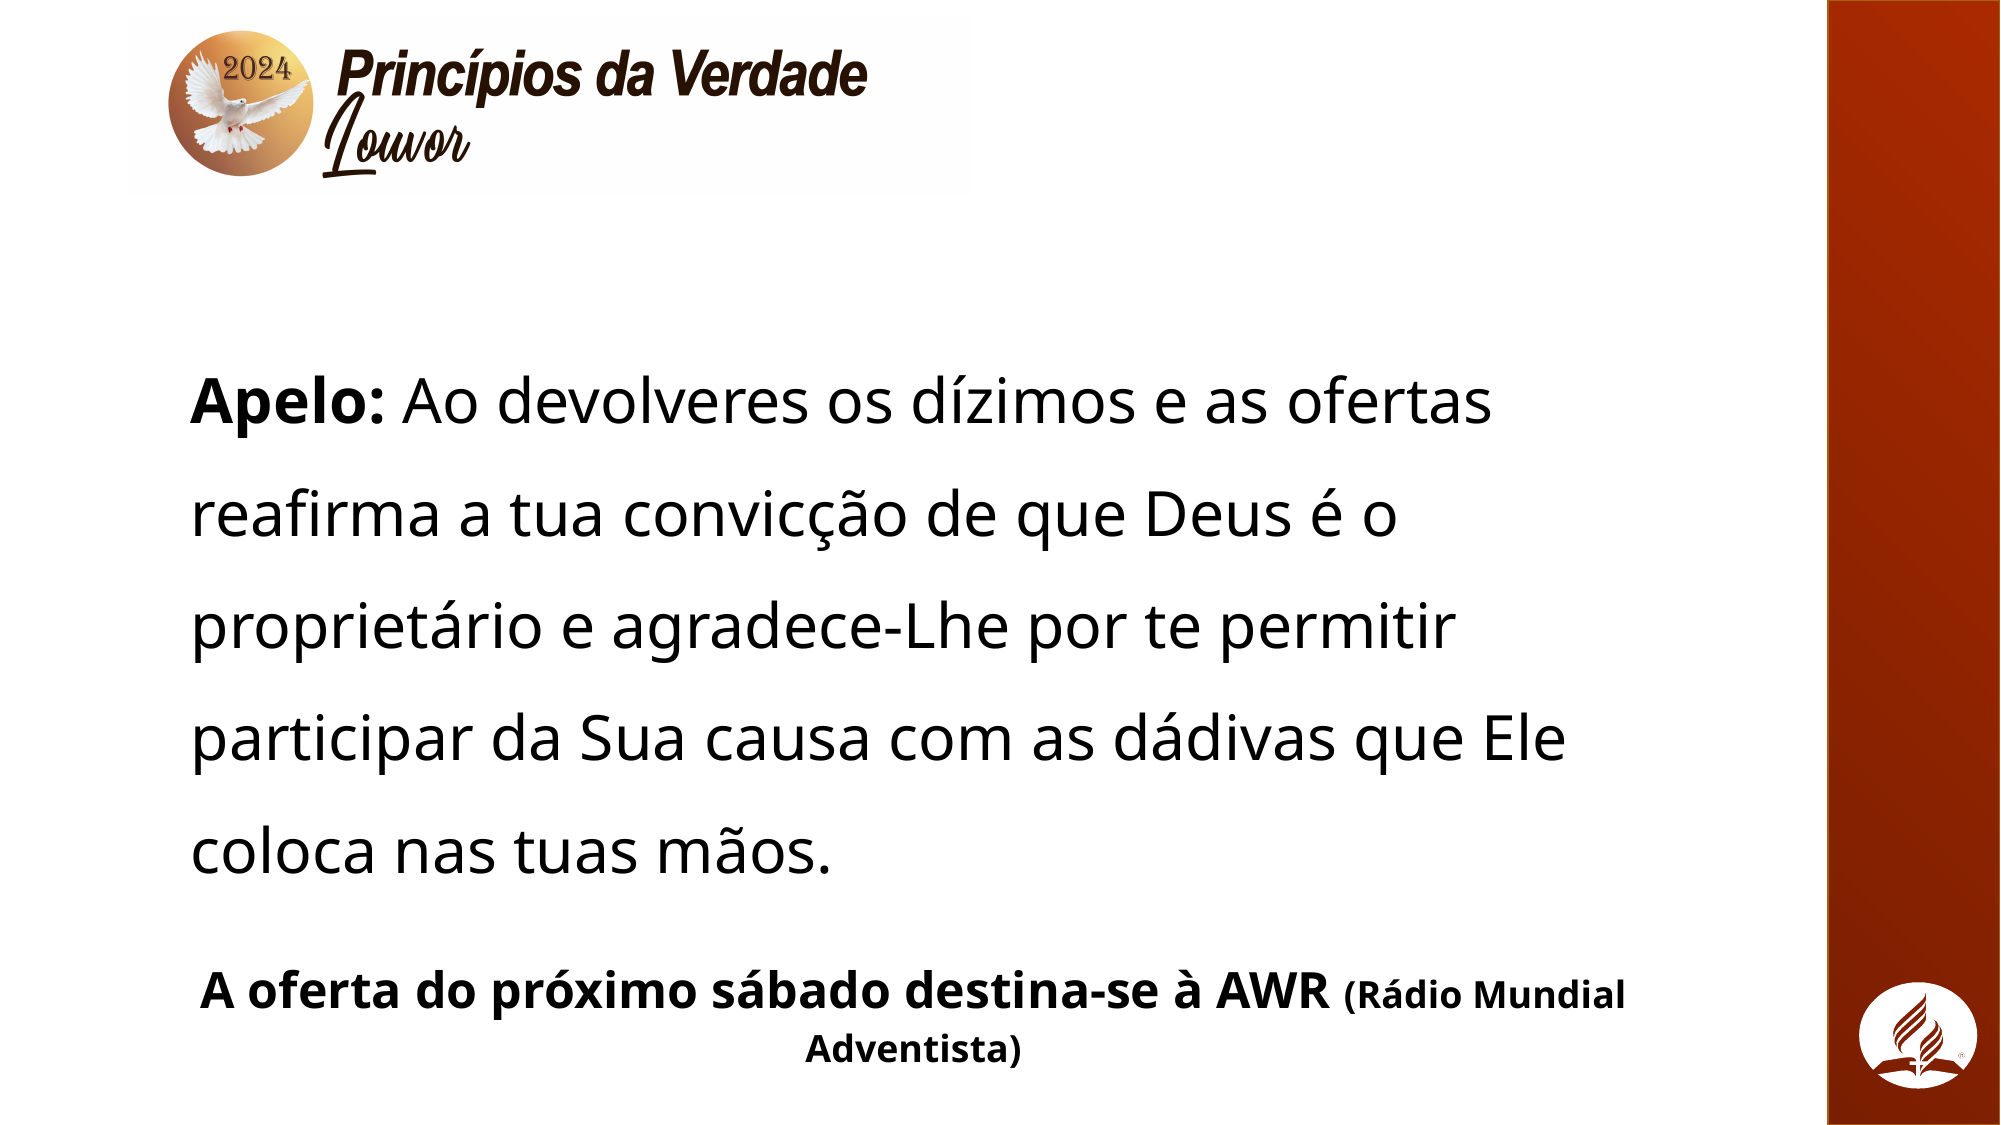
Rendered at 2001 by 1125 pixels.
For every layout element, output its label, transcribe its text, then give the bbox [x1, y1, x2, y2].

text_box [1827, 0, 2000, 1125]
text_box Apelo: Ao devolveres os dízimos e as ofertas reafirma a tua convicção de que Deus é o proprietário e agradece-Lhe por te permitir participar da Sua causa com as dádivas que Ele coloca nas tuas mãos. [175, 316, 1712, 893]
text_box [1859, 982, 1978, 1089]
text_box A oferta do próximo sábado destina-se à AWR (Rádio Mundial Adventista) [86, 941, 1741, 1078]
picture [127, 17, 970, 196]
